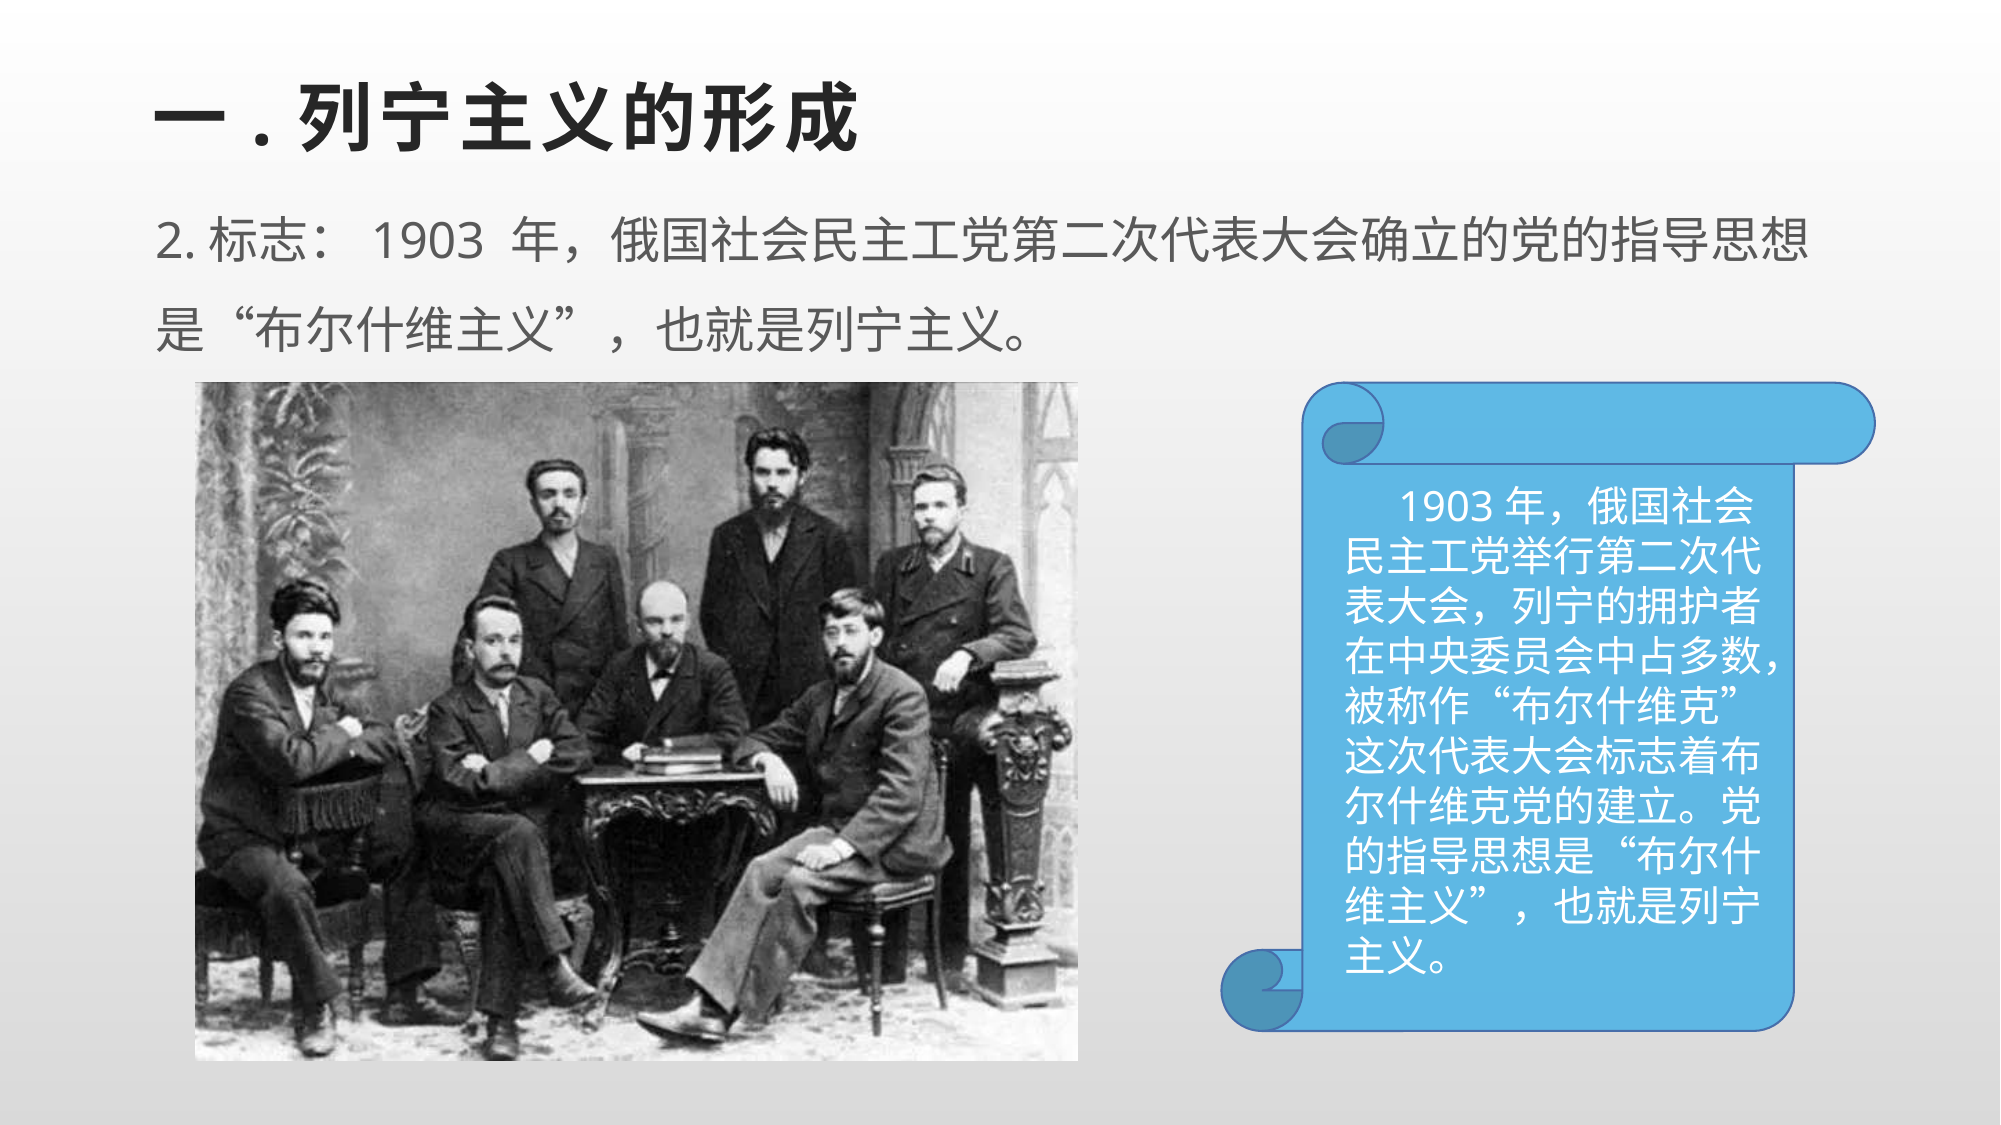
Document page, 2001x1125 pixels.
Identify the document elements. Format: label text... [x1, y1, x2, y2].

picture [195, 382, 1078, 1061]
title 一.列宁主义的形成 [137, 59, 1863, 171]
text_box 1903年，俄国社会民主工党举行第二次代表大会，列宁的拥护者在中央委员会中占多数，被称作“布尔什维克”这次代表大会标志着布尔什维克党的建立。党的指导思想是“布尔什维主义”，也就是列宁主义。 [1329, 472, 1802, 988]
list 2.标志：1903 年，俄国社会民主工党第二次代表大会确立的党的指导思想是“布尔什维主义”，也就是列宁主义。 [116, 170, 1842, 385]
text_box [1220, 382, 1876, 1033]
